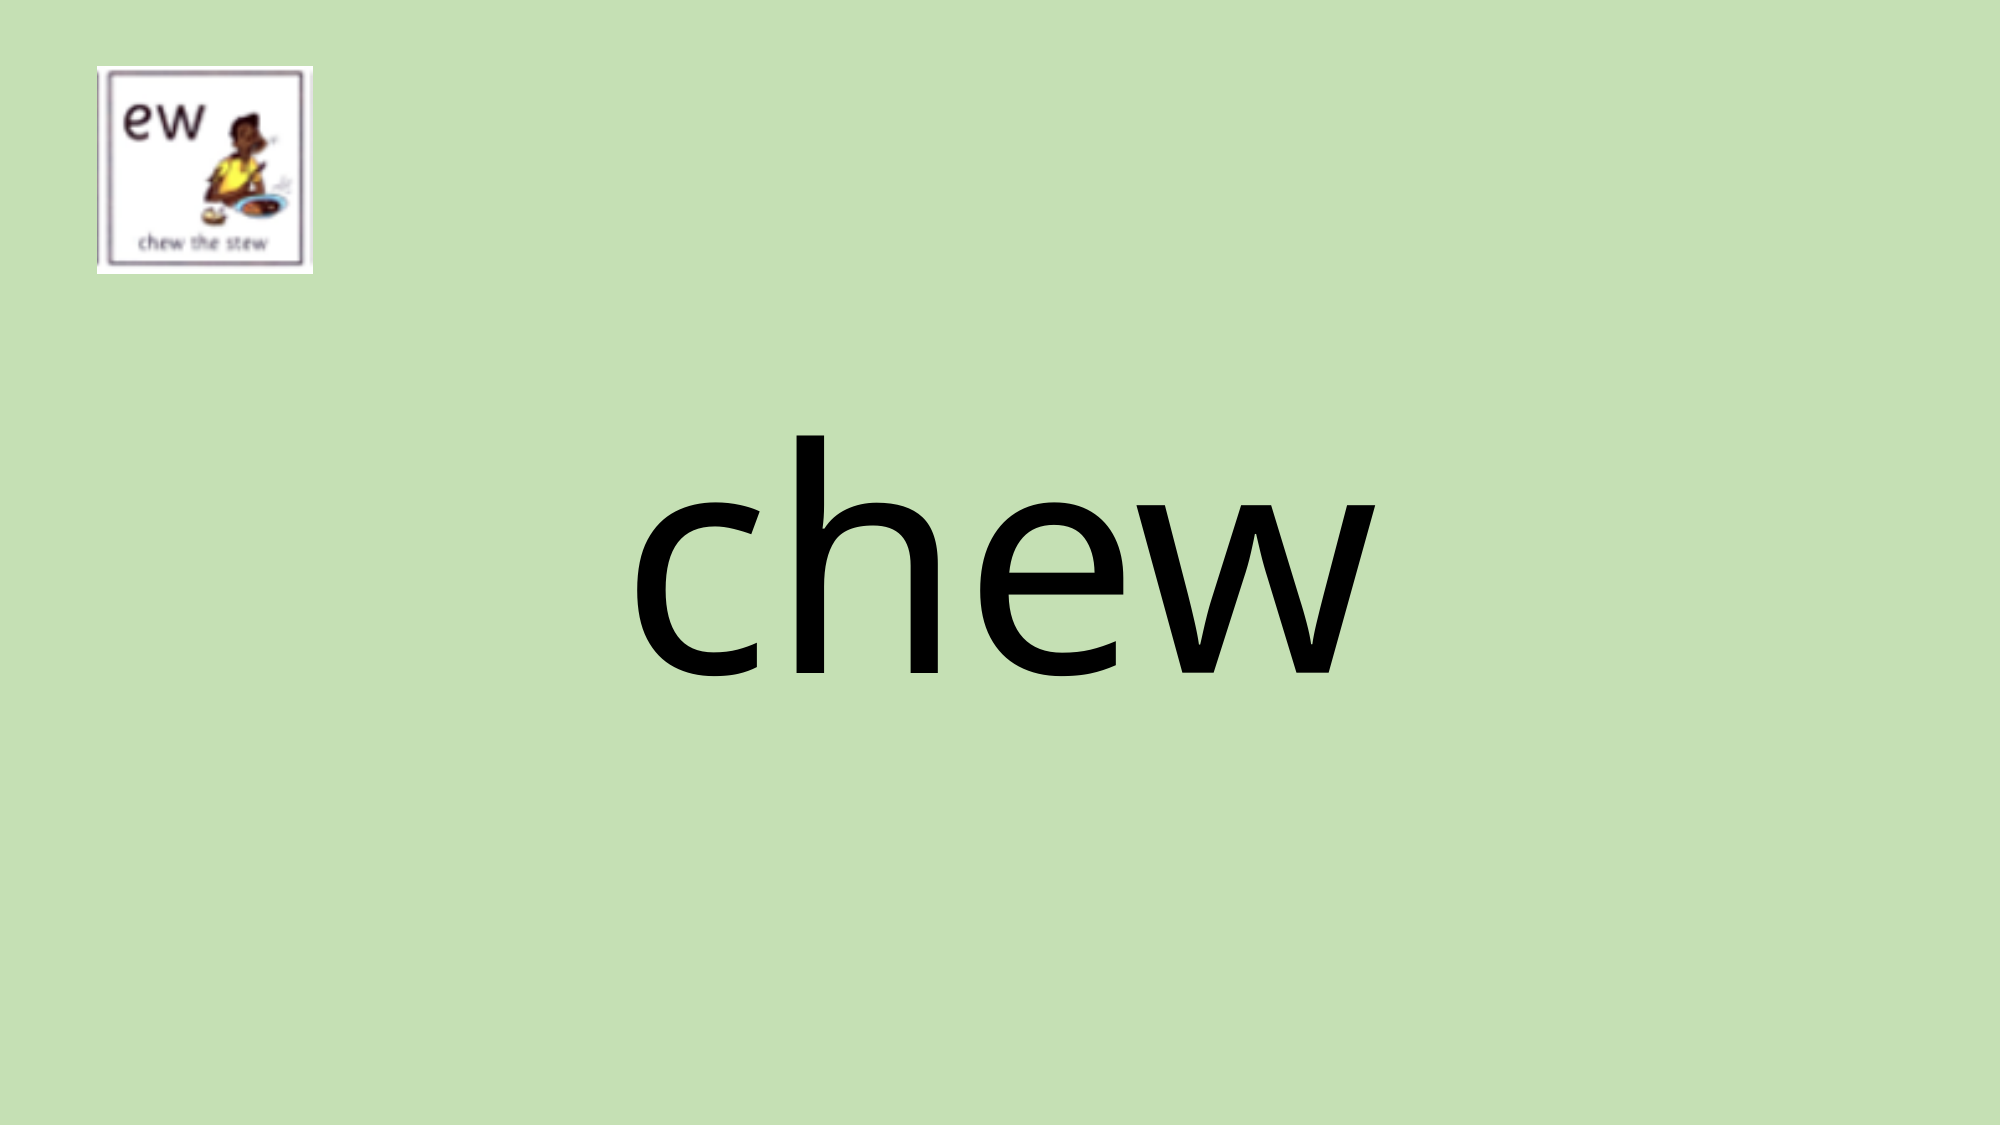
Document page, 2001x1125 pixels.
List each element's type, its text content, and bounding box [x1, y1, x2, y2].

picture [97, 66, 313, 274]
text_box chew [405, 354, 1594, 744]
